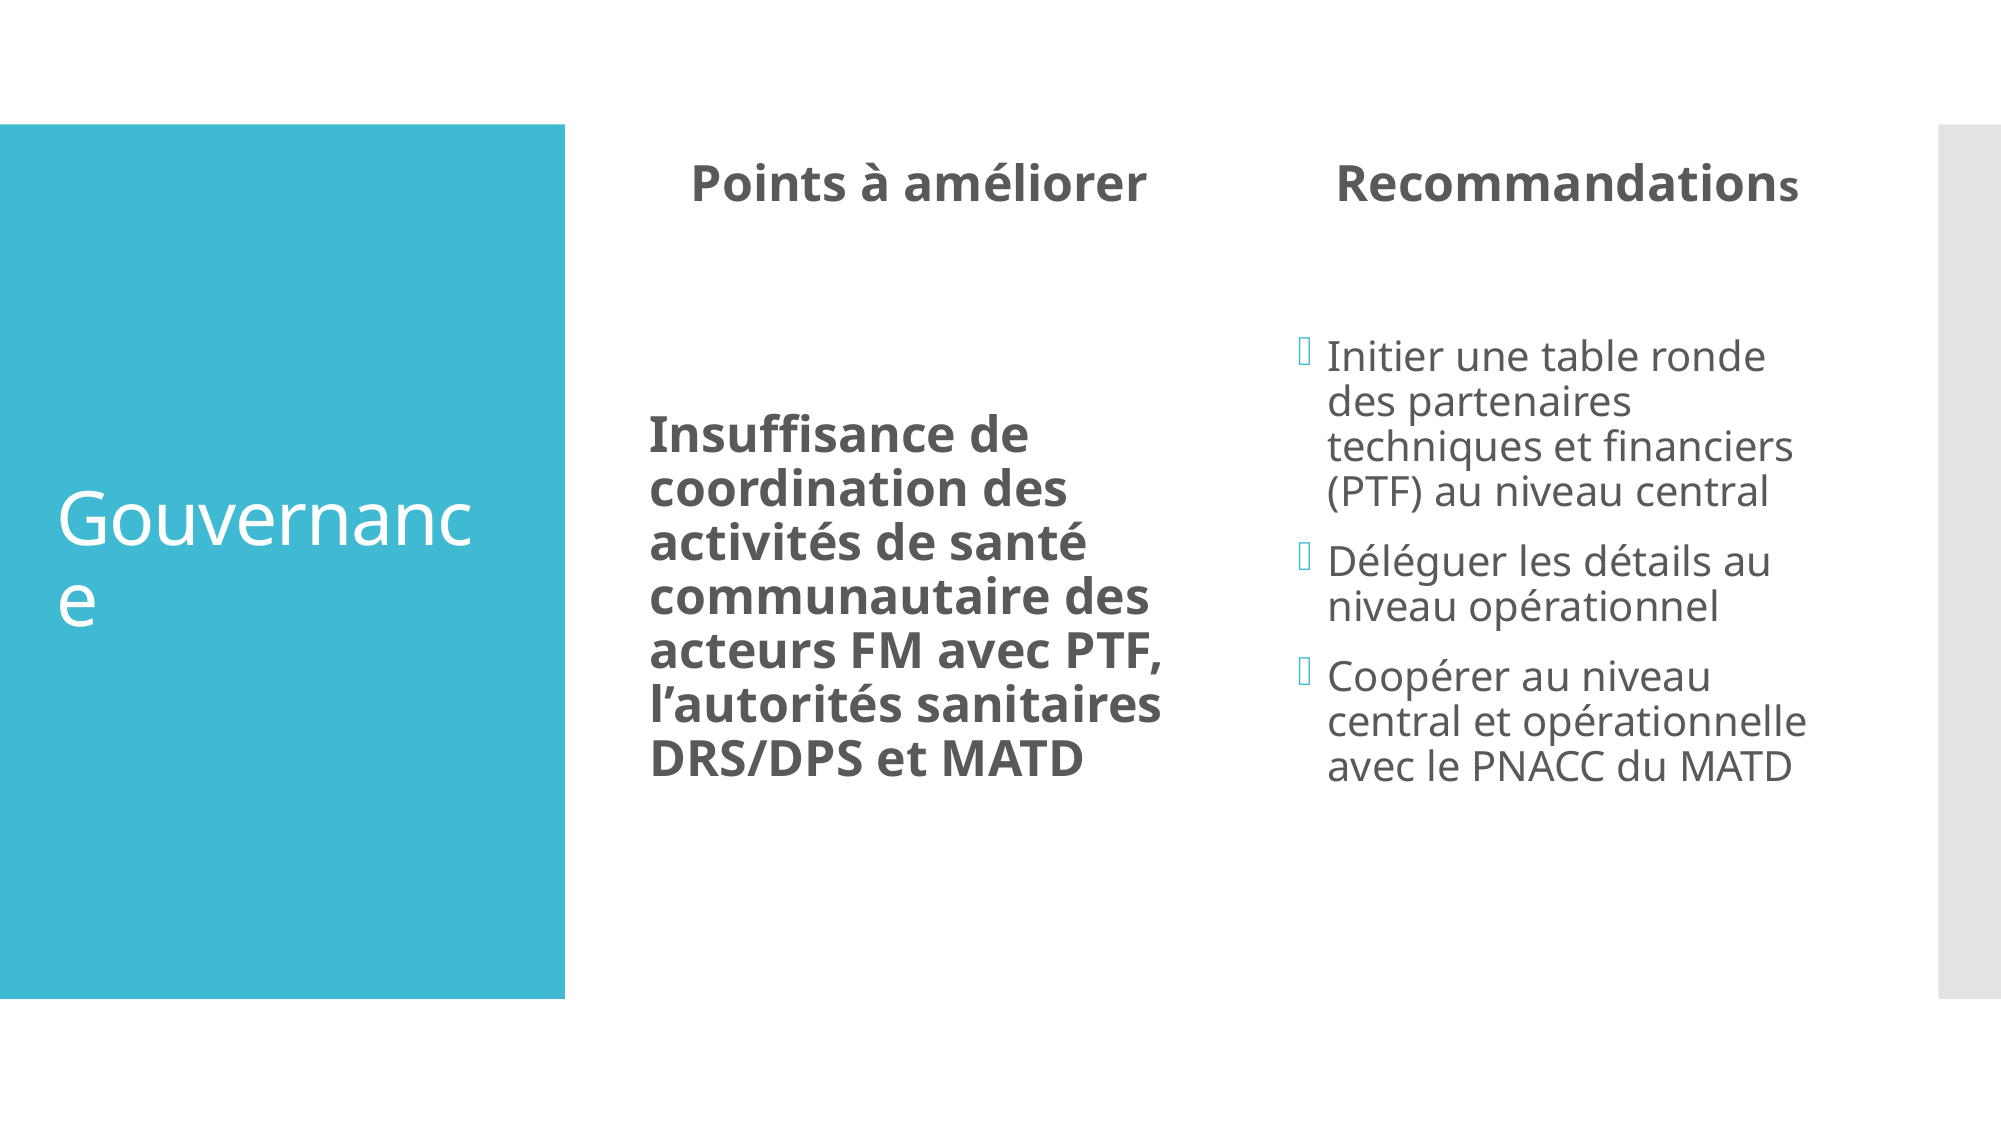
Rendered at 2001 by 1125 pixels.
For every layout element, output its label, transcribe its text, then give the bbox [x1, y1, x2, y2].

list Initier une table ronde des partenaires techniques et financiers (PTF) au niveau central Déléguer les détails au niveau opérationnel Coopérer au niveau central et opérationnelle avec le PNACC du MATD [1282, 219, 1853, 977]
title Gouvernance [41, 184, 525, 940]
list Recommandations [1282, 144, 1853, 219]
list Insuffisance de coordination des activités de santé communautaire des acteurs FM avec PTF, l’autorités sanitaires DRS/DPS et MATD [634, 219, 1205, 977]
list Points à améliorer [634, 138, 1205, 219]
